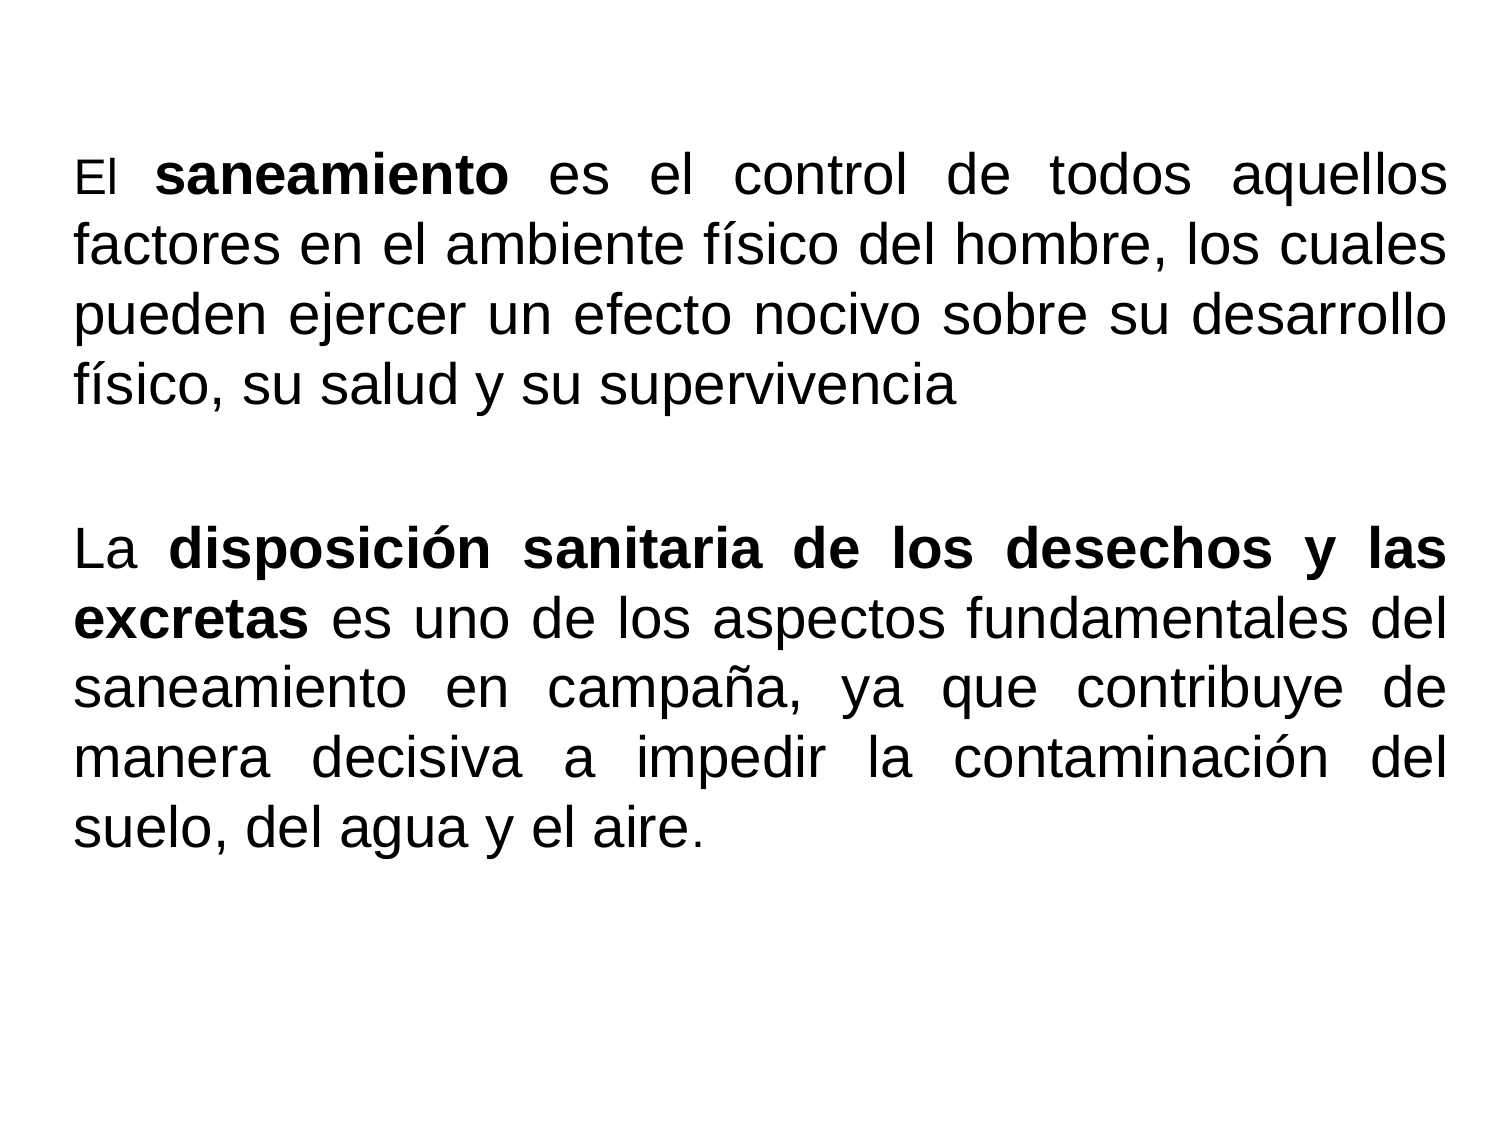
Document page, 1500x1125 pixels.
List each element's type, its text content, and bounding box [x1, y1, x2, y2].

subtitle El saneamiento es el control de todos aquellos factores en el ambiente físico del hombre, los cuales pueden ejercer un efecto nocivo sobre su desarrollo físico, su salud y su supervivencia La disposición sanitaria de los desechos y las excretas es uno de los aspectos fundamentales del saneamiento en campaña, ya que contribuye de manera decisiva a impedir la contaminación del suelo, del agua y el aire. [58, 128, 1465, 914]
